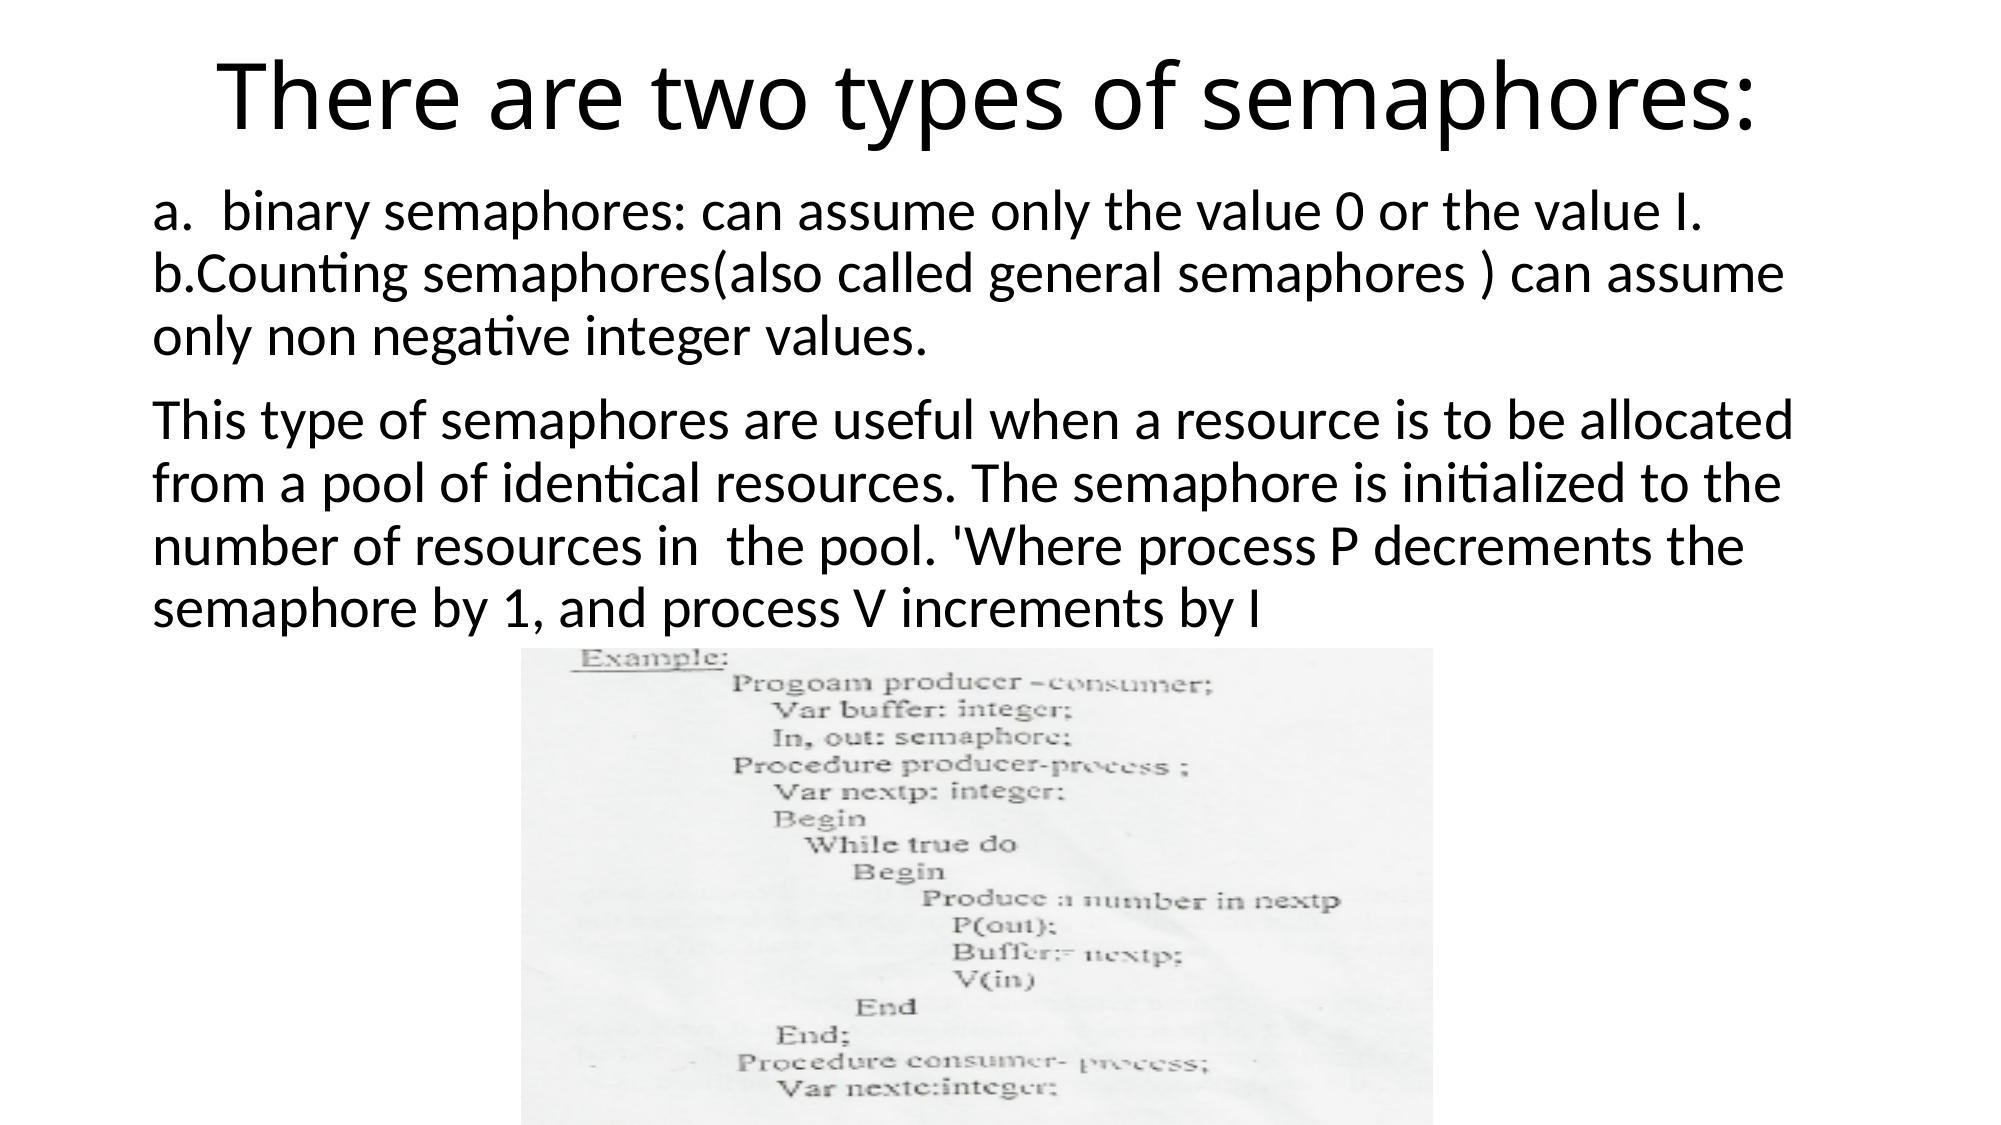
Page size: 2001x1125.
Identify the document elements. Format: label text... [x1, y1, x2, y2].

list a. binary semaphores: can assume only the value 0 or the value I. b.Counting semaphores(also called general semaphores ) can assume only non negative integer values. This type of semaphores are useful when a resource is to be allocated from a pool of identical resources. The semaphore is initialized to the number of resources in the pool. 'Where process P decrements the semaphore by 1, and process V increments by I [137, 172, 1863, 1125]
title There are two types of semaphores: [137, 76, 1863, 172]
picture [521, 648, 1433, 1125]
text_box [0, 1, 2000, 75]
